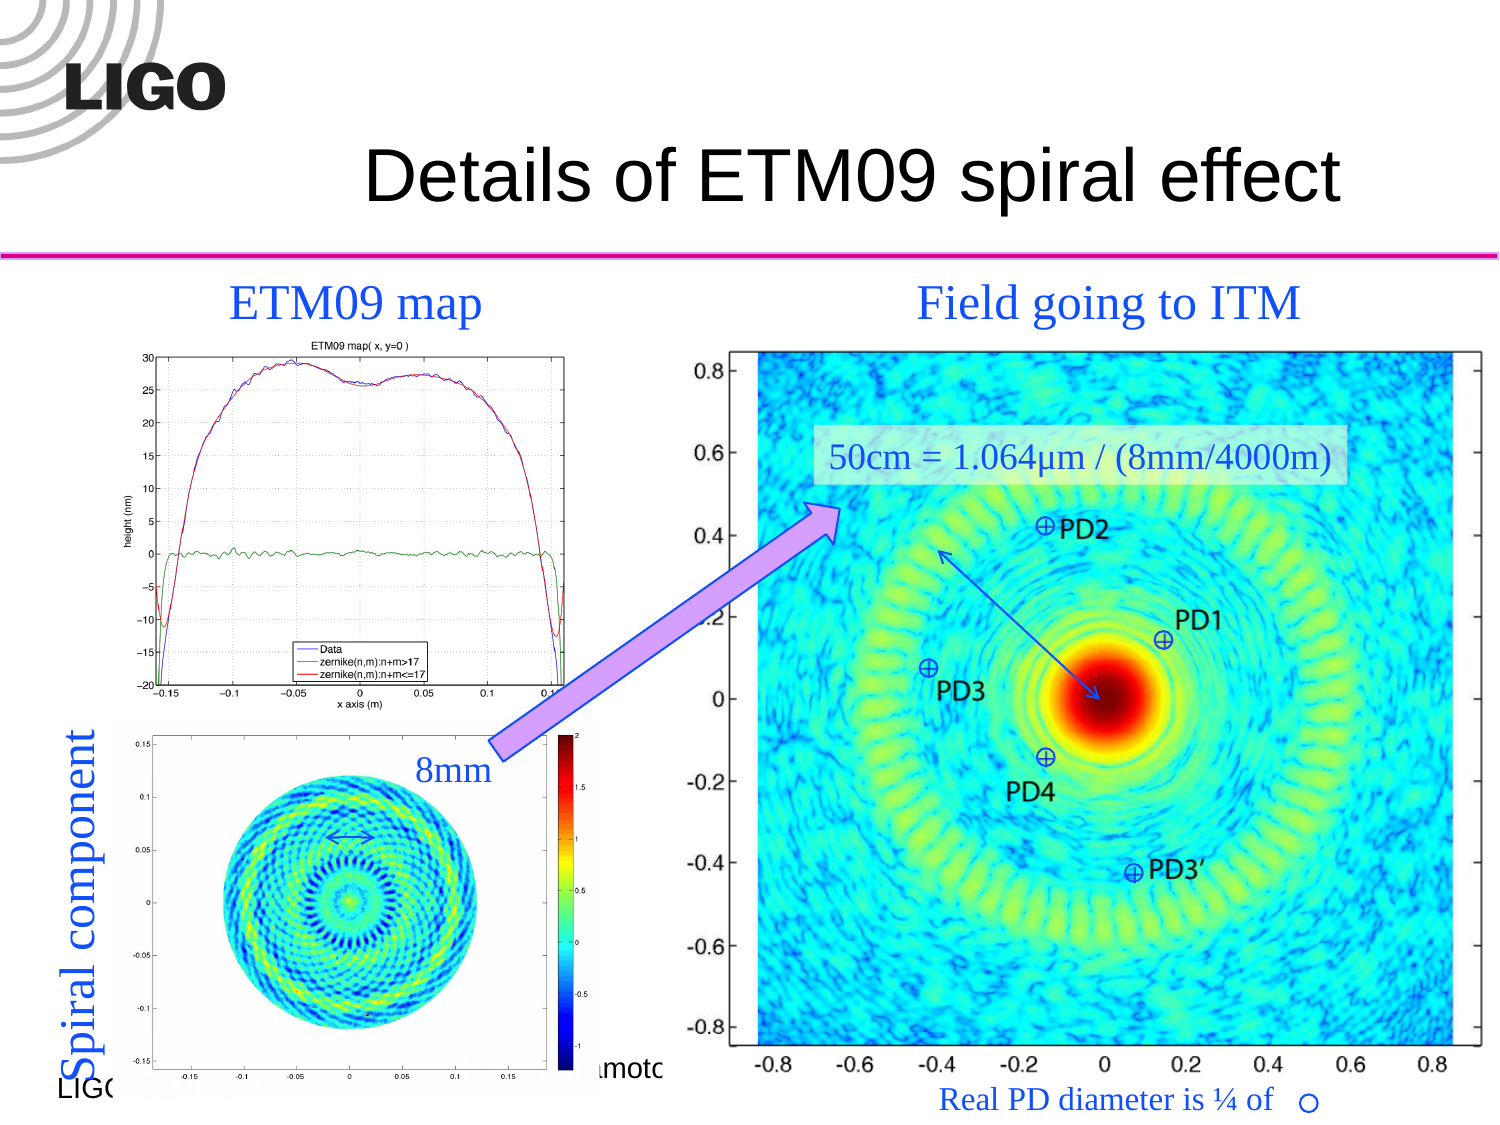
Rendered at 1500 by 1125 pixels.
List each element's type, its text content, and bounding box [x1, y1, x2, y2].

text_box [937, 549, 1101, 701]
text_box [924, 1069, 1318, 1125]
title Details of ETM09 spiral effect [262, 0, 1450, 225]
picture [662, 320, 1500, 1088]
text_box [629, 621, 657, 674]
text_box Spiral component [37, 714, 107, 1099]
text_box ETM09 map [213, 262, 498, 314]
picture [0, 0, 225, 164]
text_box Field going to ITM [901, 262, 1317, 319]
picture [74, 315, 626, 1101]
